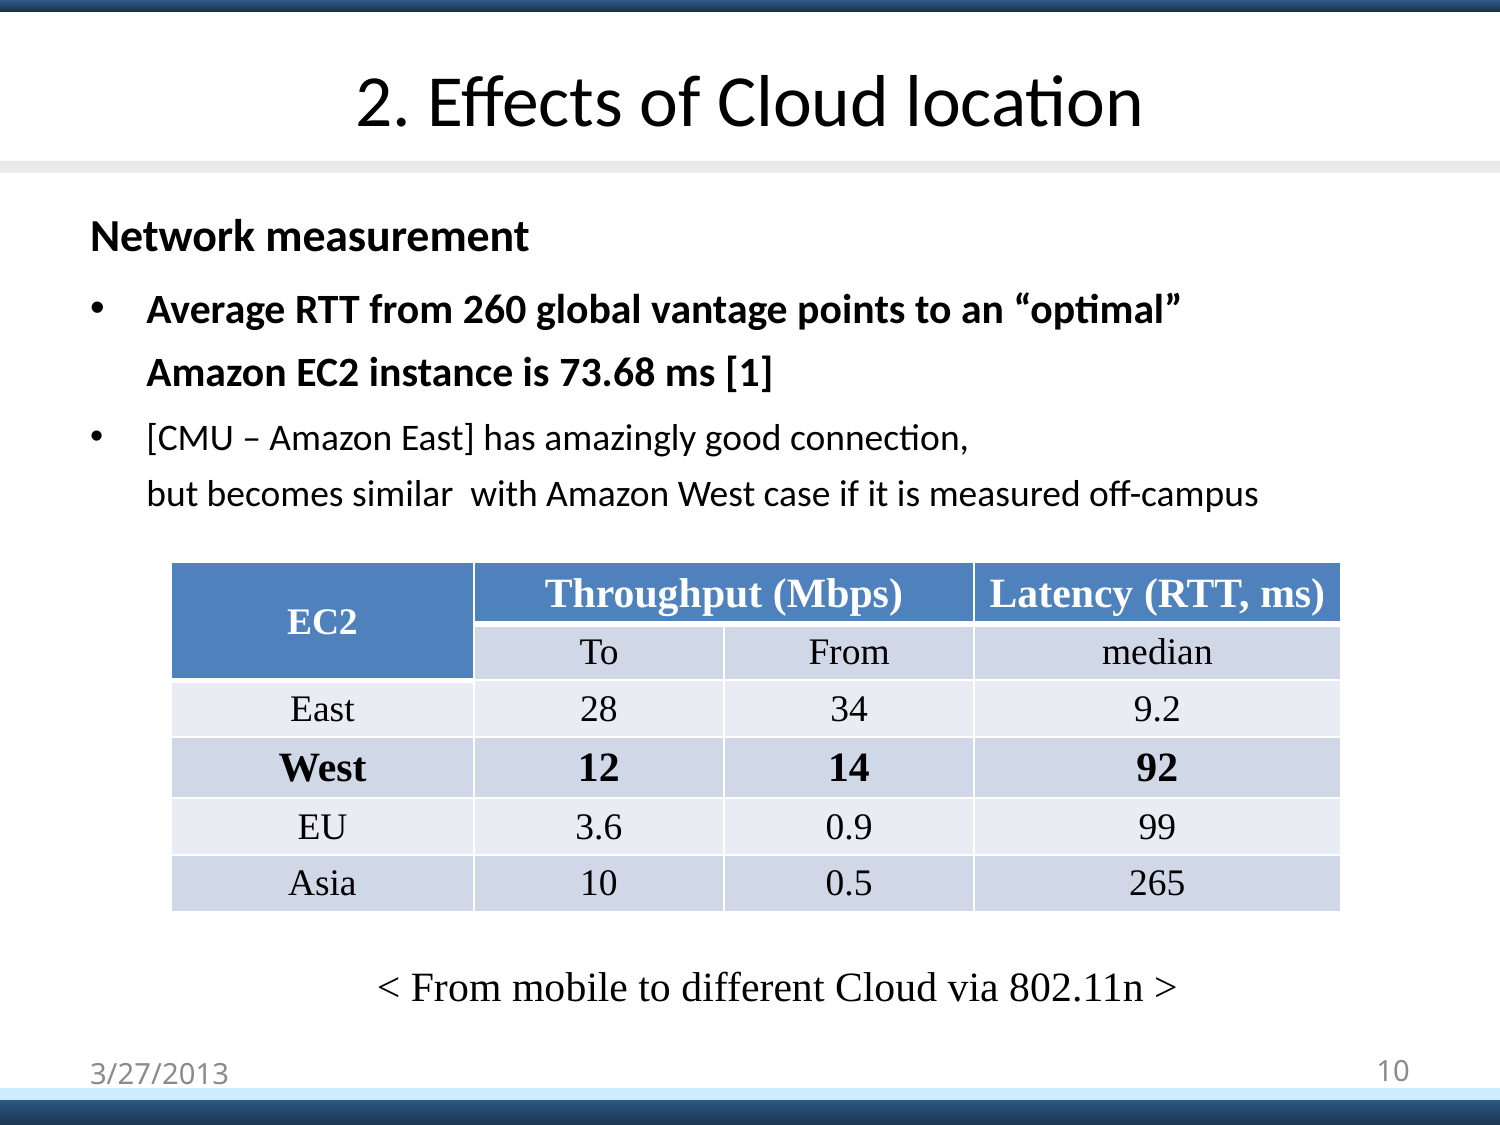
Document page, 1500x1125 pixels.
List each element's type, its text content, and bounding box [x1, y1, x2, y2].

table_cell 34 [725, 681, 973, 736]
table_header Latency (RTT, ms) [975, 563, 1340, 621]
table_cell 0.5 [725, 856, 973, 911]
table_cell From [725, 627, 973, 679]
table_cell 92 [975, 738, 1340, 797]
table_cell To [475, 627, 723, 679]
table_cell 14 [725, 738, 973, 797]
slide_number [75, 1042, 425, 1103]
text_box < From mobile to different Cloud via 802.11n > [361, 952, 1194, 1018]
table_cell 9.2 [975, 681, 1340, 736]
table_cell West [172, 738, 473, 797]
table_cell 0.9 [725, 799, 973, 854]
table_cell 12 [475, 738, 723, 797]
table_cell 10 [475, 856, 723, 911]
table_cell 265 [975, 856, 1340, 911]
table_cell median [975, 627, 1340, 679]
slide_number 10 [1074, 1042, 1425, 1103]
table_header EC2 [172, 563, 473, 678]
table_cell 99 [975, 799, 1340, 854]
table_cell EU [172, 799, 473, 854]
list Network measurement Average RTT from 260 global vantage points to an “optimal” Amazon EC2 instance is 73.68 ms [1] [CMU – Amazon East] has amazingly good connection, but becomes similar with Amazon West case if it is measured off-campus [75, 184, 1425, 1012]
table_header Throughput (Mbps) [475, 563, 973, 621]
table_cell 3.6 [475, 799, 723, 854]
title 2. Effects of Cloud location [75, 45, 1425, 149]
table_cell Asia [172, 856, 473, 911]
table_cell East [172, 683, 473, 736]
table_cell 28 [475, 681, 723, 736]
